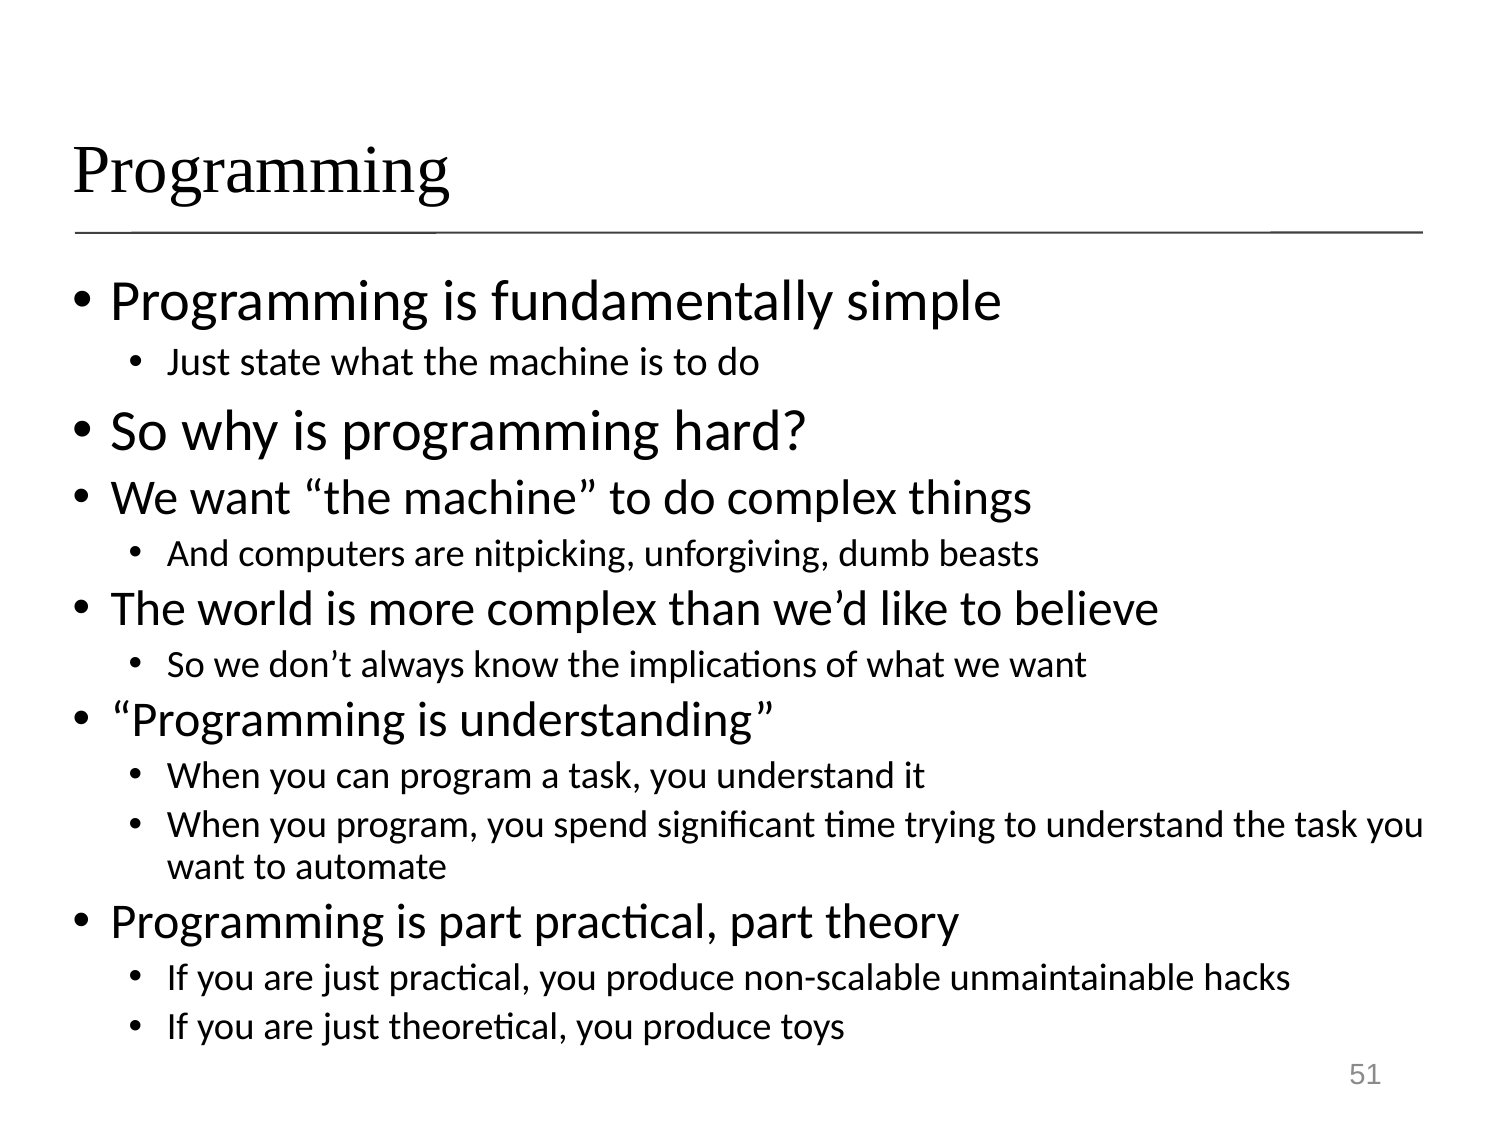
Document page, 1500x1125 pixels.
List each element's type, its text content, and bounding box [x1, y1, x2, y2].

slide_number 51 [1059, 1081, 1397, 1103]
title Programming [57, 57, 1408, 262]
list Programming is fundamentally simple Just state what the machine is to do So why is programming hard? We want “the machine” to do complex things And computers are nitpicking, unforgiving, dumb beasts The world is more complex than we’d like to believe So we don’t always know the implications of what we want “Programming is understanding” When you can program a task, you understand it When you program, you spend significant time trying to understand the task you want to automate Programming is part practical, part theory If you are just practical, you produce non-scalable unmaintainable hacks If you are just theoretical, you produce toys [57, 262, 1483, 1081]
